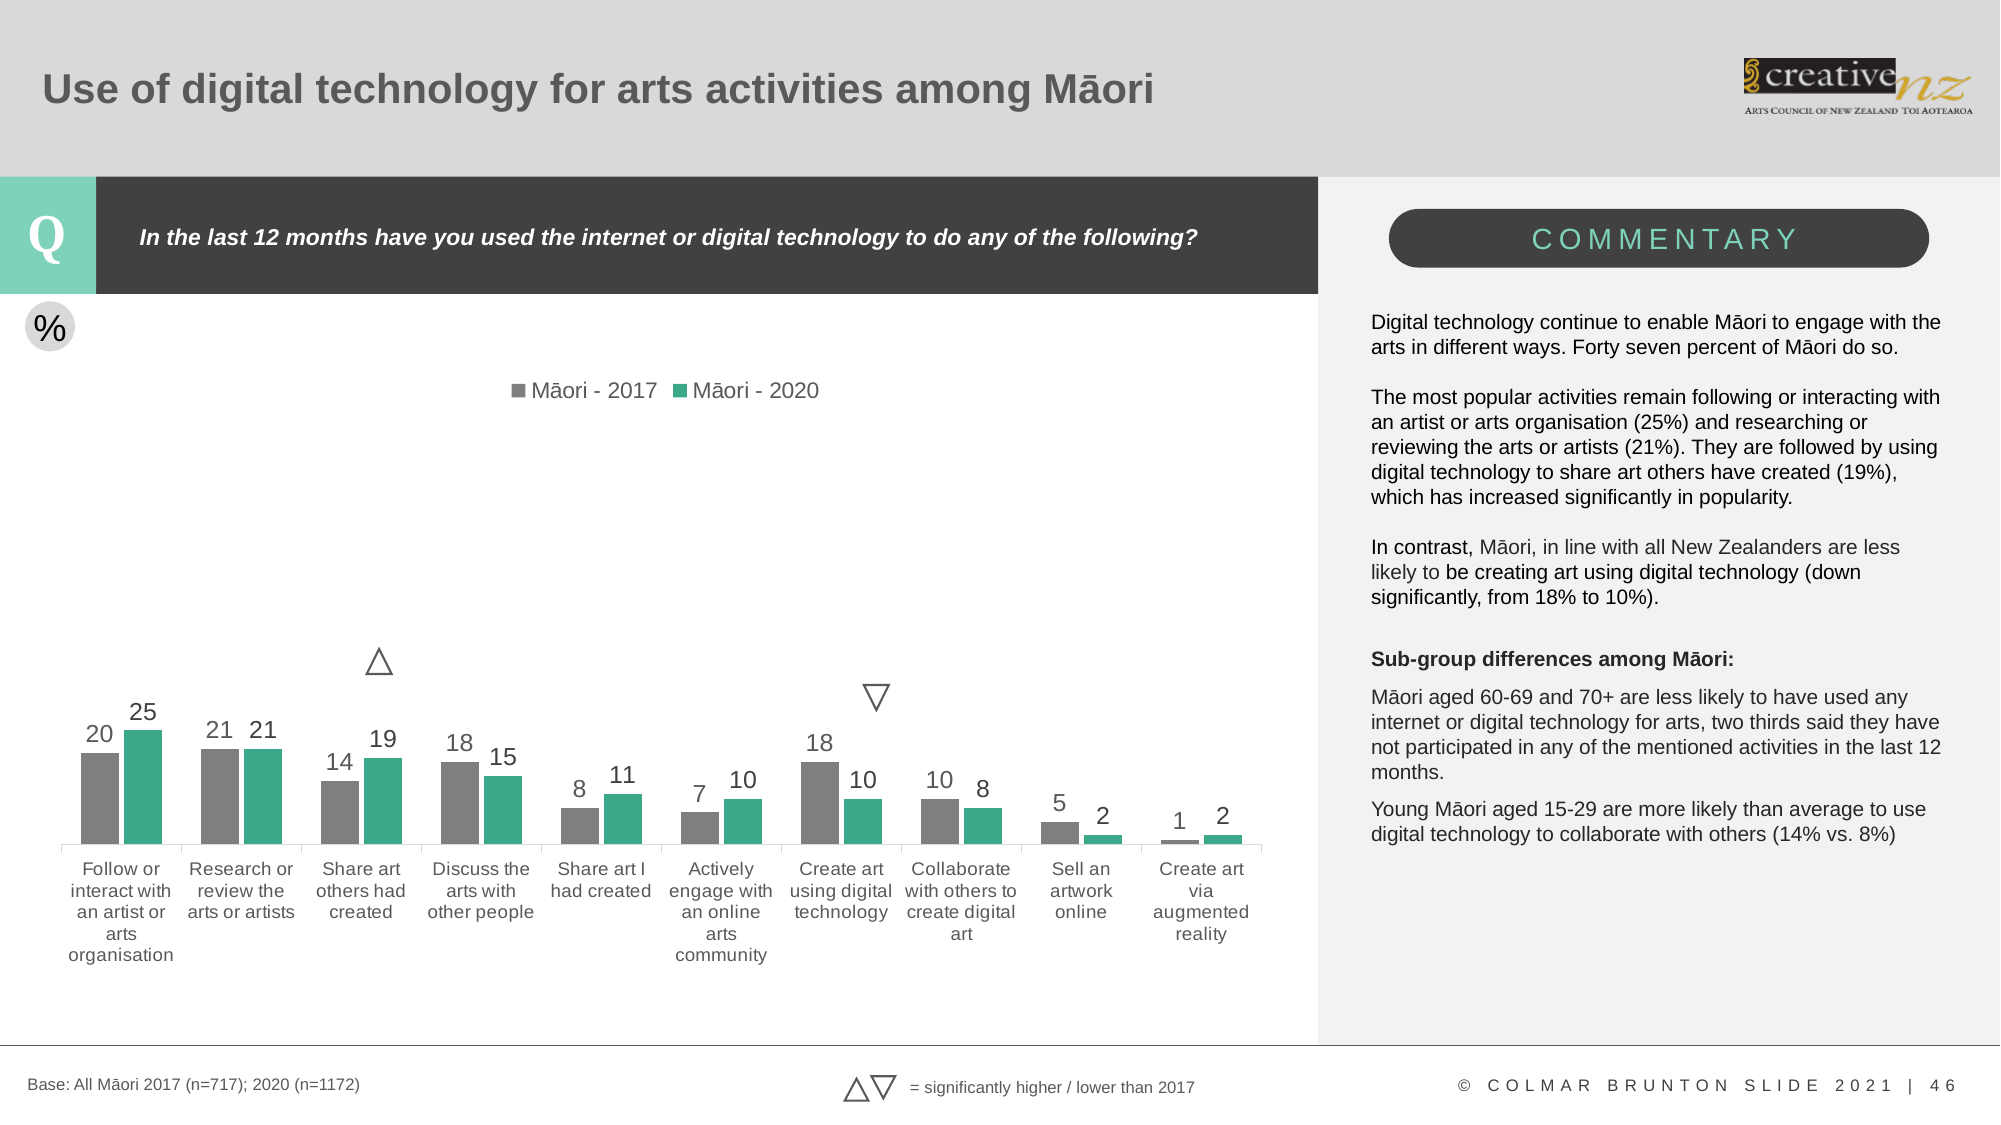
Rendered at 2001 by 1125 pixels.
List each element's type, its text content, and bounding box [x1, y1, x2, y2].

title Use of digital technology for arts activities among Māori [27, 31, 1706, 149]
text_box Base: All Māori 2017 (n=717); 2020 (n=1172) [12, 1066, 574, 1102]
chart [35, 360, 1296, 967]
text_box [844, 1068, 1213, 1105]
text_box Digital technology continue to enable Māori to engage with the arts in different ways. Forty seven percent of Māori do so. The most popular activities remain following or interacting with an artist or arts organisation (25%) and researching or reviewing the arts or artists (21%). They are followed by using digital technology to share art others have created (19%), which has increased significantly in popularity. In contrast, Māori, in line with all New Zealanders are less likely to be creating art using digital technology (down significantly, from 18% to 10%). Sub-group differences among Māori: Māori aged 60-69 and 70+ are less likely to have used any internet or digital technology for arts, two thirds said they have not participated in any of the mentioned activities in the last 12 months. Young Māori aged 15-29 are more likely than average to use digital technology to collaborate with others (14% vs. 8%) [1356, 301, 1965, 854]
text_box % [24, 301, 76, 352]
picture [1744, 58, 1973, 114]
list In the last 12 months have you used the internet or digital technology to do any of the following? [124, 217, 1266, 287]
